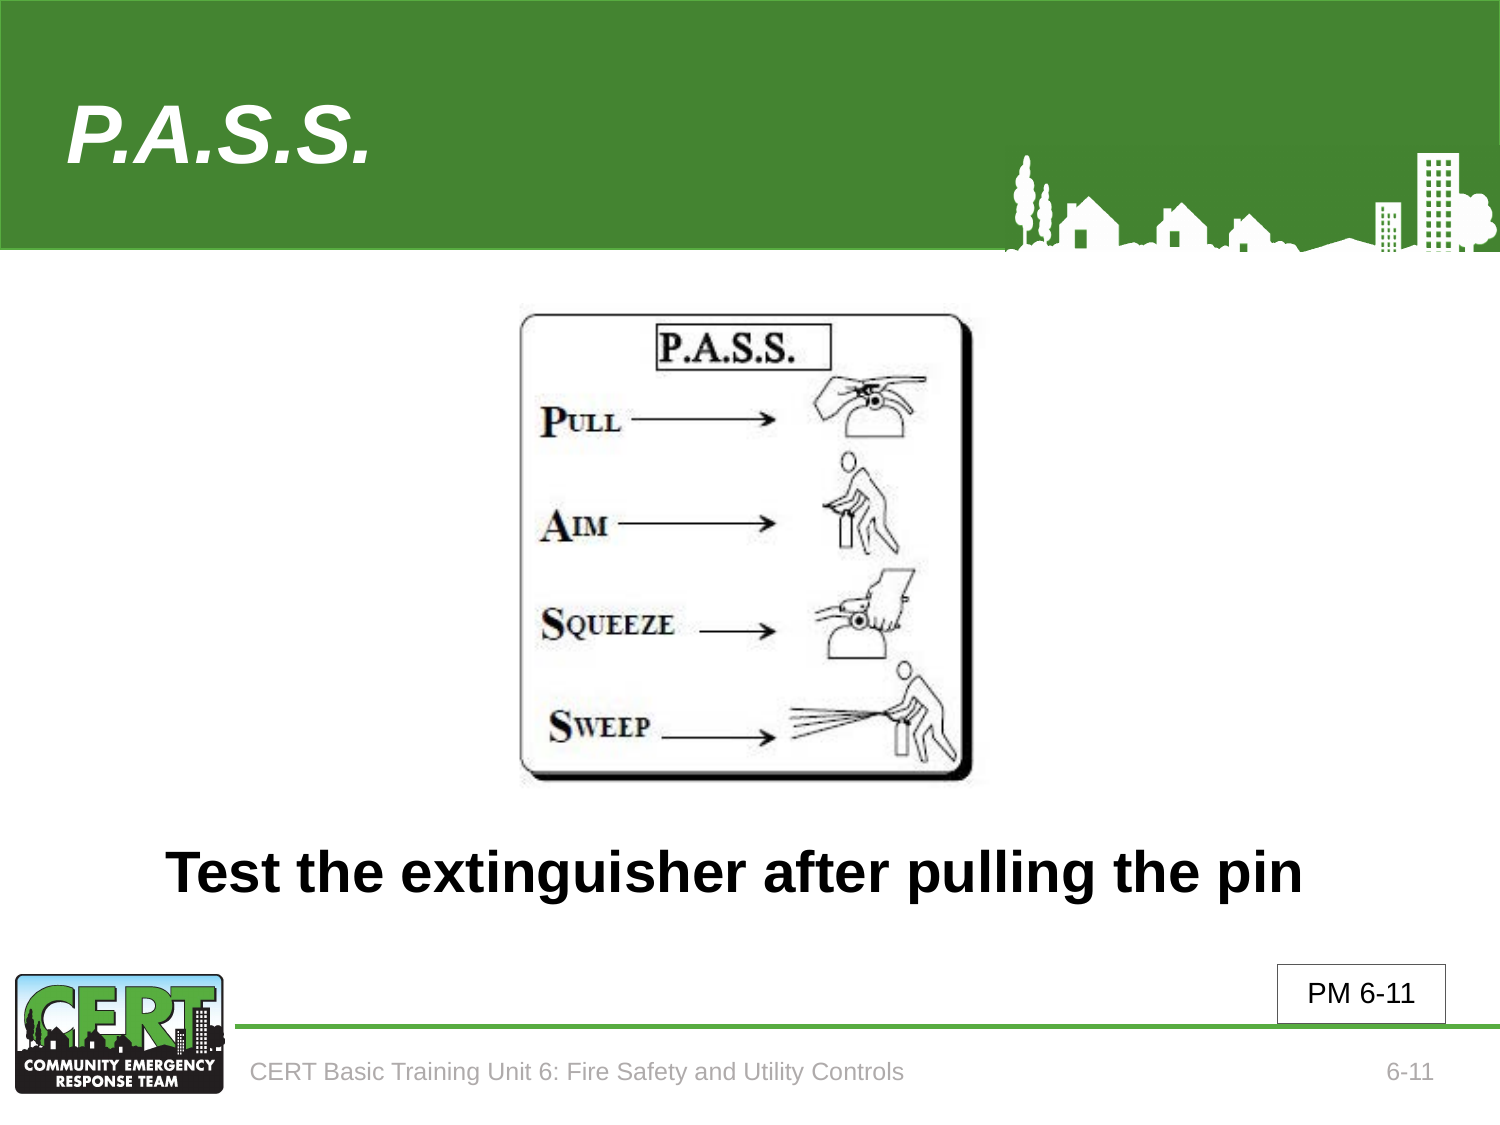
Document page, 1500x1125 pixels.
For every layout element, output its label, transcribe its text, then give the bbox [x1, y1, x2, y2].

picture [14, 973, 225, 1094]
title P.A.S.S. [51, 52, 1005, 220]
picture [1005, 145, 1500, 252]
picture [505, 303, 995, 796]
list Test the extinguisher after pulling the pin [51, 249, 1451, 1034]
list CERT Basic Training Unit 6: Fire Safety and Utility Controls [234, 1047, 963, 1098]
list PM 6-11 [1277, 964, 1446, 1024]
list 6-11 [1153, 1047, 1450, 1098]
